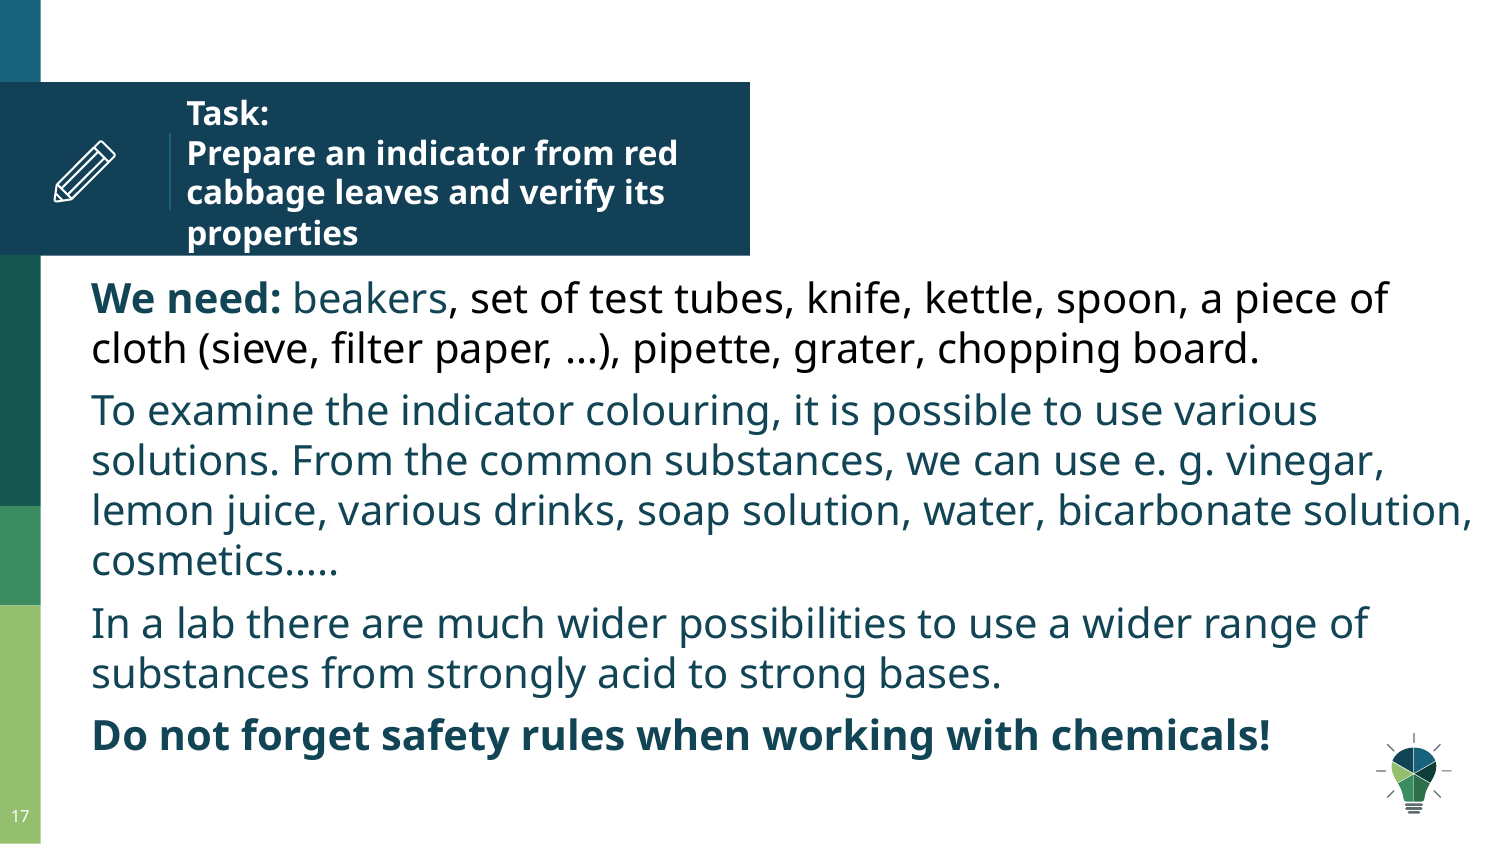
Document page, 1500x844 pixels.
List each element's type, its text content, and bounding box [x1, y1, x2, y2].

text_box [54, 141, 116, 202]
list We need: beakers, set of test tubes, knife, kettle, spoon, a piece of cloth (sieve, filter paper, …), pipette, grater, chopping board. To examine the indicator colouring, it is possible to use various solutions. From the common substances, we can use e. g. vinegar, lemon juice, various drinks, soap solution, water, bicarbonate solution, cosmetics….. In a lab there are much wider possibilities to use a wider range of substances from strongly acid to strong bases. Do not forget safety rules when working with chemicals! [67, 256, 1495, 803]
slide_number 17 [0, 790, 50, 844]
title Task: Prepare an indicator from red cabbage leaves and verify its properties [171, 86, 750, 256]
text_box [1375, 732, 1453, 814]
